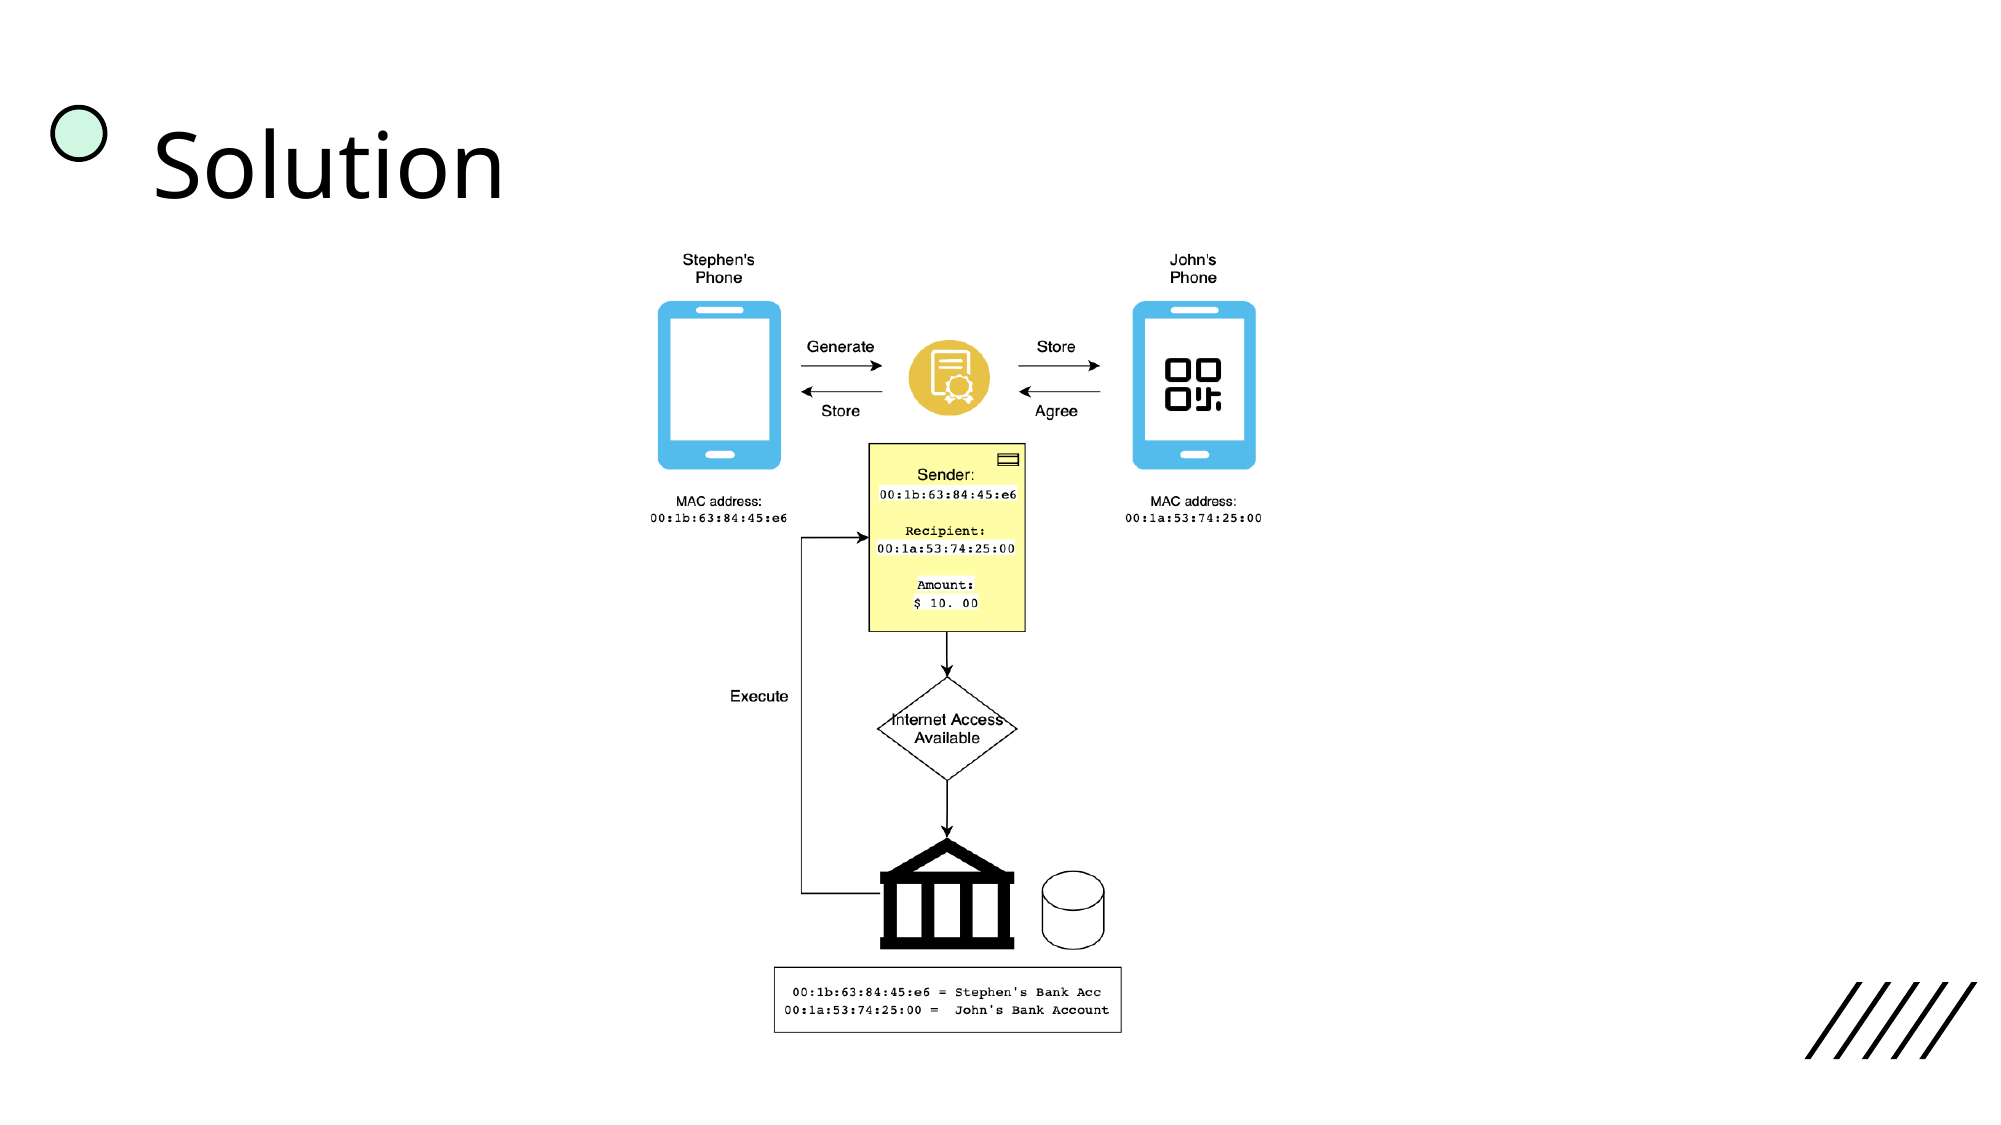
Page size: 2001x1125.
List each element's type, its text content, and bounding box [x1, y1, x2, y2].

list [614, 234, 1293, 1057]
title Solution [137, 59, 1863, 278]
